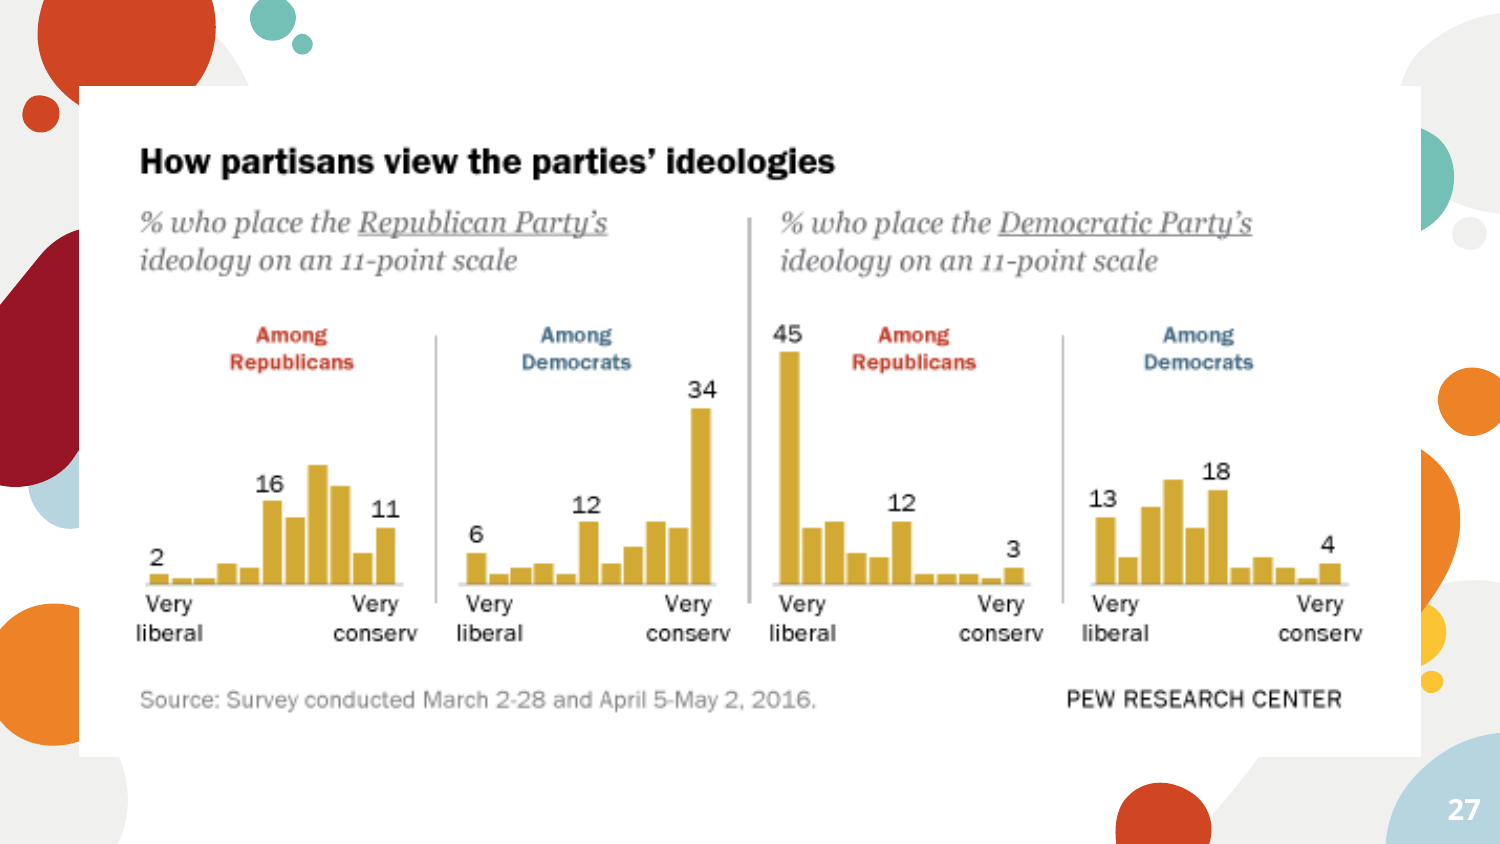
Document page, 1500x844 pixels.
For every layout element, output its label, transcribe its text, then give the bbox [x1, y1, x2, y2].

slide_number 27 [1391, 779, 1482, 844]
picture [79, 86, 1421, 758]
